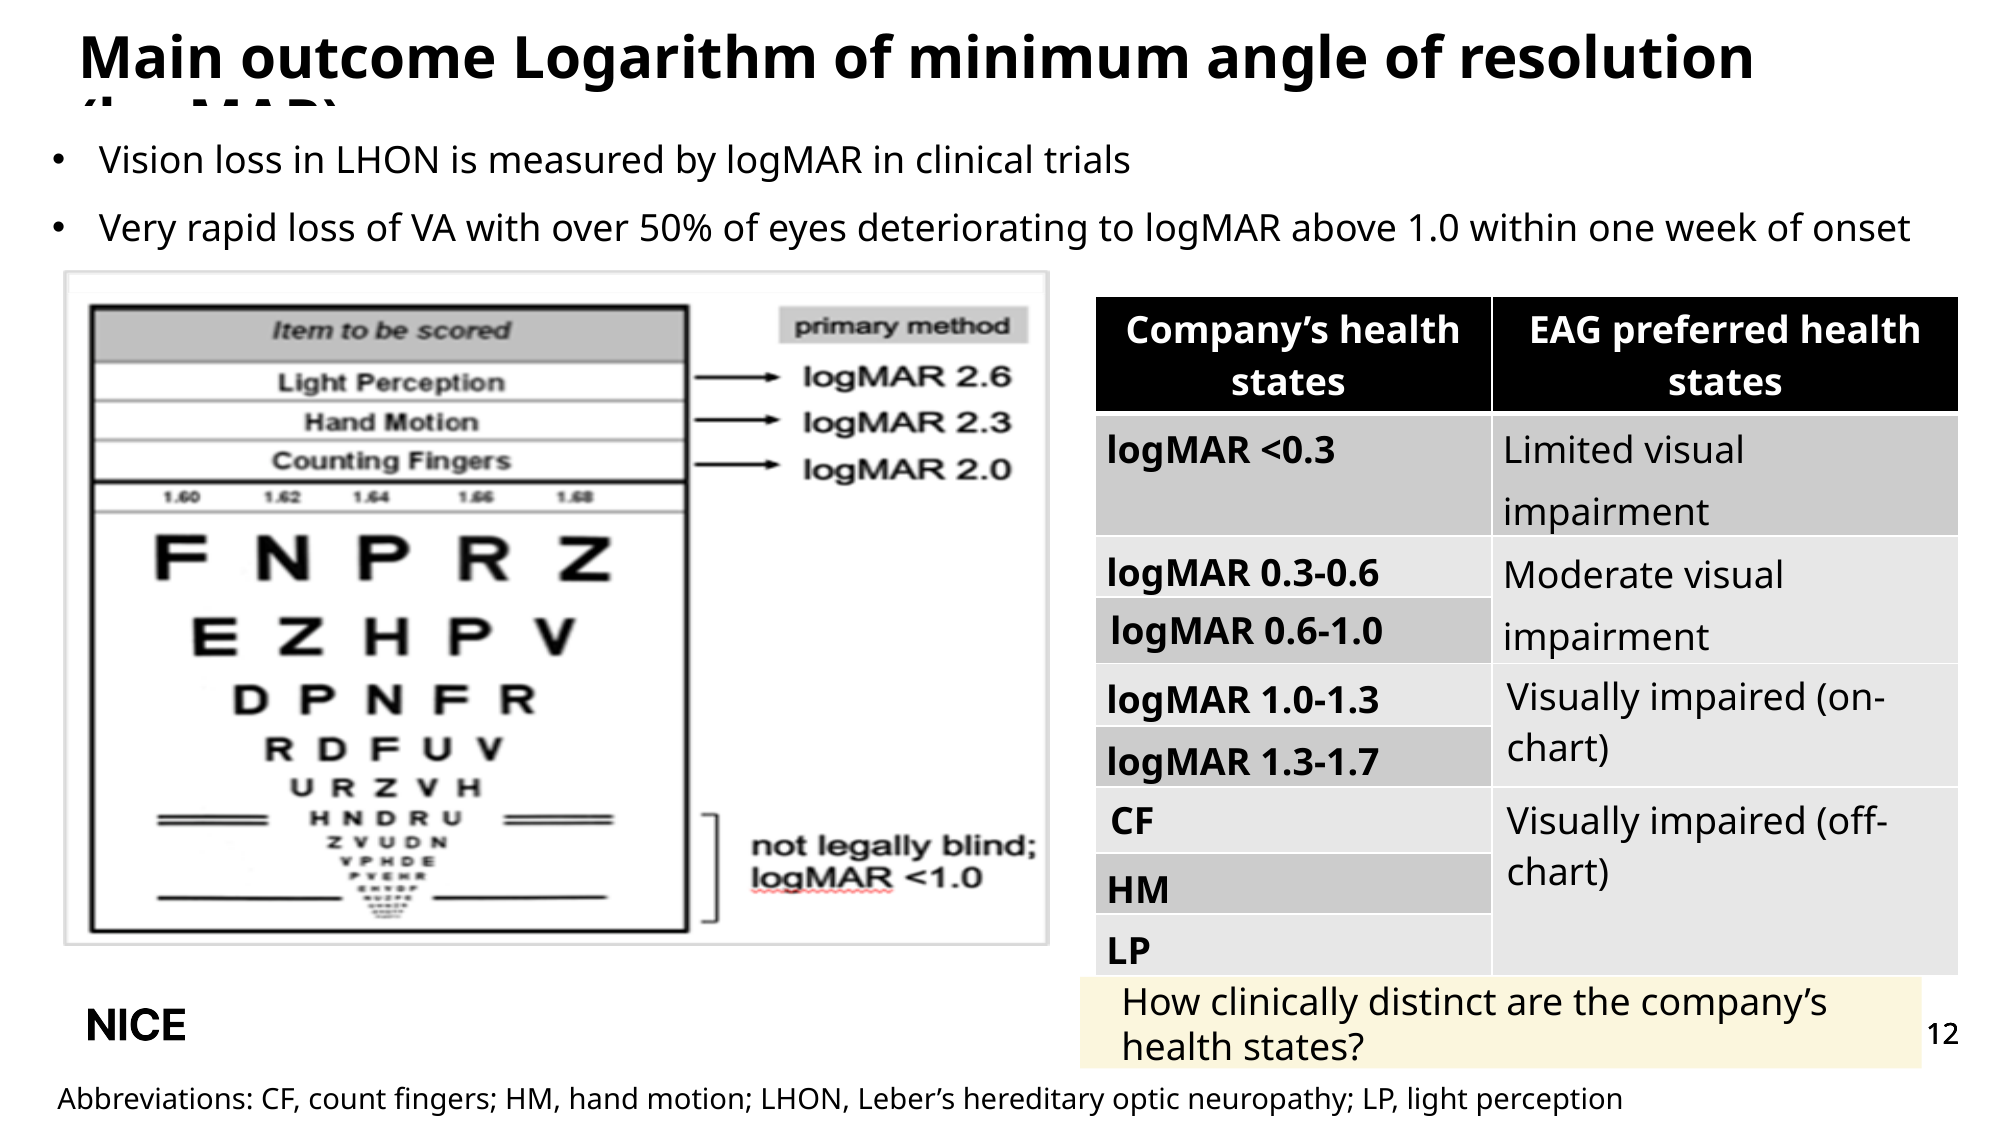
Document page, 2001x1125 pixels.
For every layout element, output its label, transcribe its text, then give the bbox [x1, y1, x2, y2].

picture [63, 270, 1050, 946]
table_cell LP [1096, 915, 1491, 975]
table_cell HM [1096, 854, 1491, 913]
table_cell Moderate visual impairment [1493, 537, 1958, 663]
table_cell logMAR 0.6-1.0 [1096, 598, 1491, 663]
picture [88, 1008, 185, 1041]
table_cell Visually impaired (on-chart) [1493, 664, 1958, 786]
table_cell logMAR 1.3-1.7 [1096, 727, 1491, 786]
table_cell CF [1096, 788, 1491, 852]
table_cell logMAR 1.0-1.3 [1096, 664, 1491, 725]
table_header EAG preferred health states [1493, 297, 1958, 411]
text_box Abbreviations: CF, count fingers; HM, hand motion; LHON, Leber’s hereditary optic neuropathy; LP, light perception [42, 1076, 1907, 1125]
table_header Company’s health states [1096, 297, 1491, 411]
table_cell logMAR 0.3-0.6 [1096, 537, 1491, 596]
table_cell logMAR <0.3 [1096, 416, 1491, 535]
text_box Vision loss in LHON is measured by logMAR in clinical trials Very rapid loss of VA with over 50% of eyes deteriorating to logMAR above 1.0 within one week of onset [36, 105, 1960, 213]
text_box How clinically distinct are the company’s health states? [1080, 976, 1922, 1069]
title Main outcome Logarithm of minimum angle of resolution (logMAR) [63, 21, 1978, 113]
table_cell Visually impaired (off-chart) [1493, 788, 1958, 975]
table_cell Limited visual impairment [1493, 416, 1958, 535]
